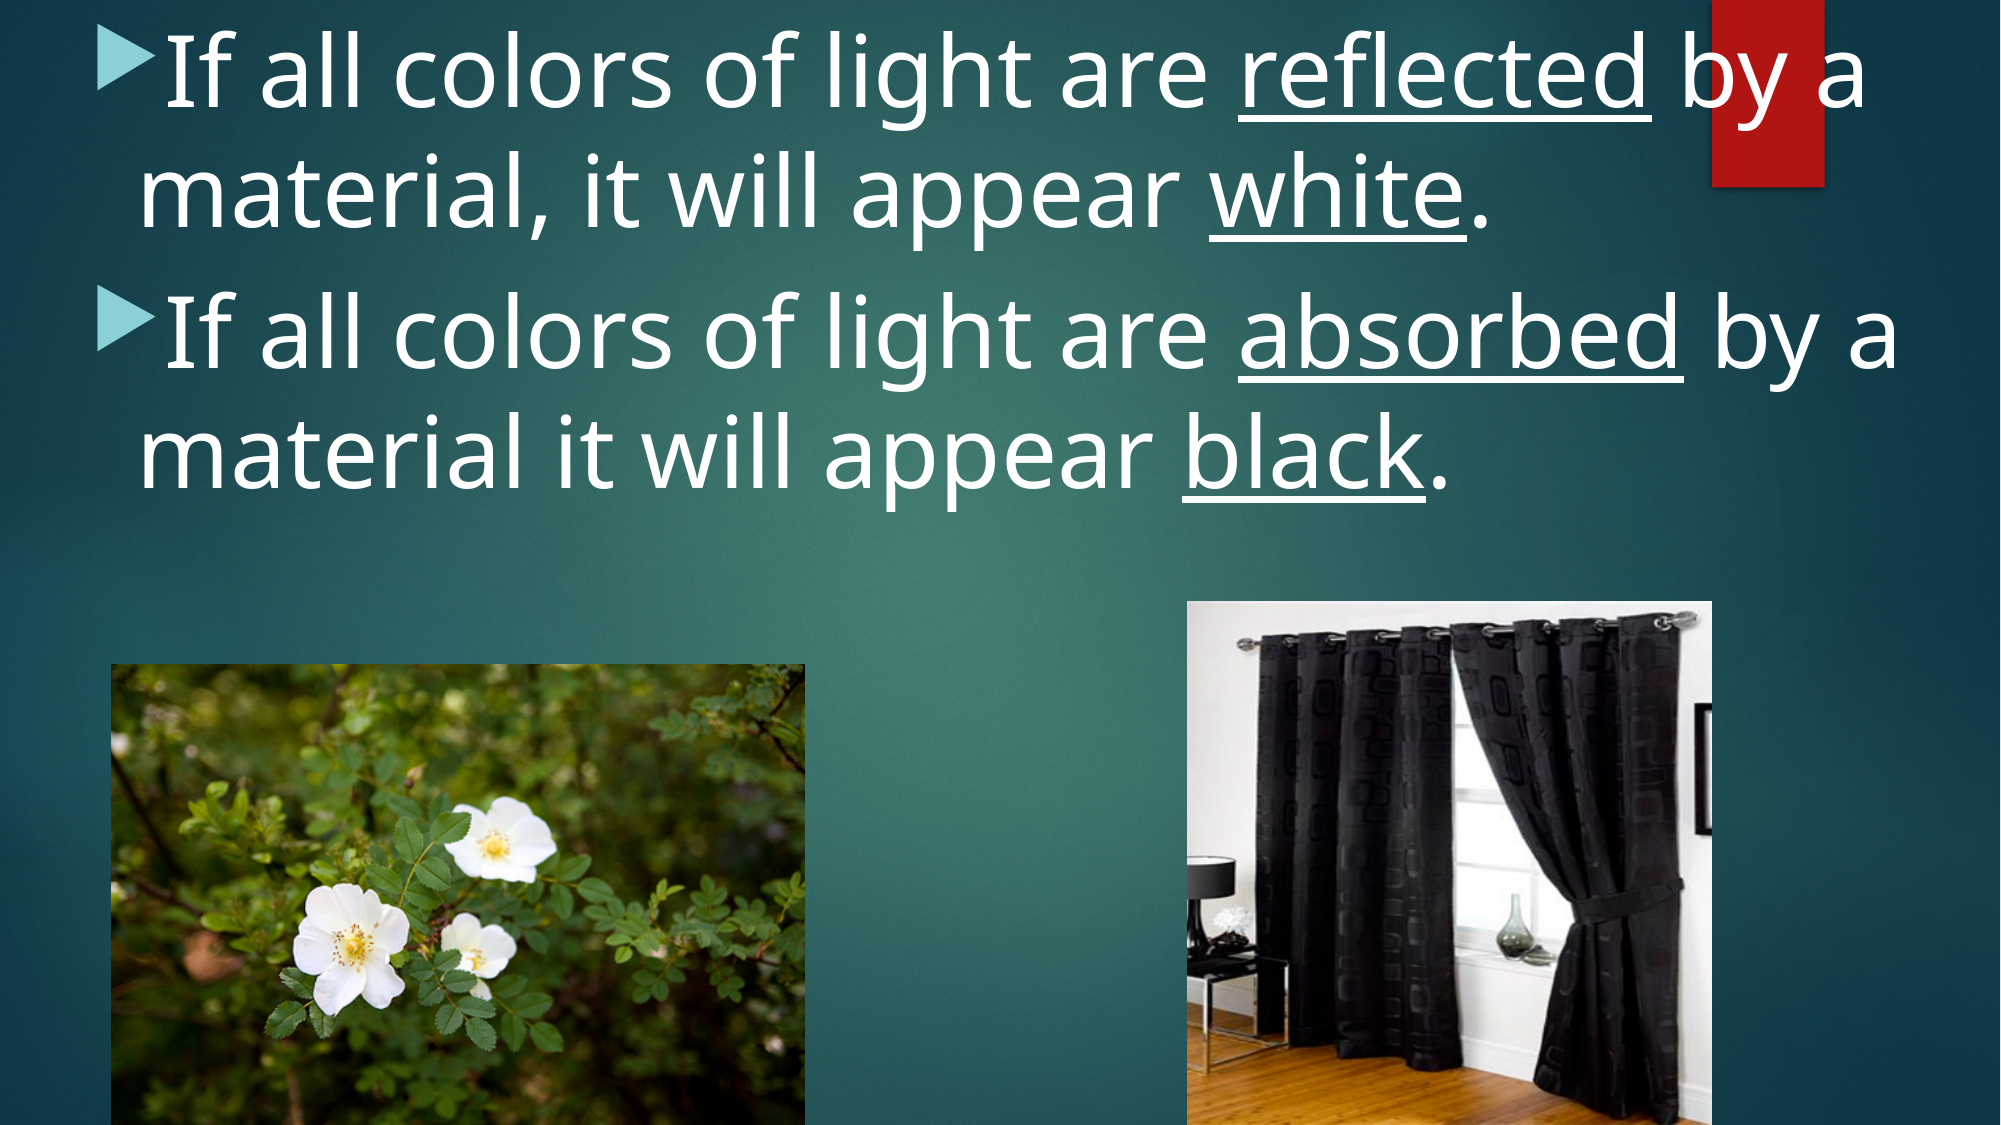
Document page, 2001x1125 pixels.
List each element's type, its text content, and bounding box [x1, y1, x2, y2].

list If all colors of light are reflected by a material, it will appear white. If all colors of light are absorbed by a material it will appear black. [0, 0, 1943, 750]
picture [0, 663, 806, 1125]
picture [1187, 600, 1712, 1125]
